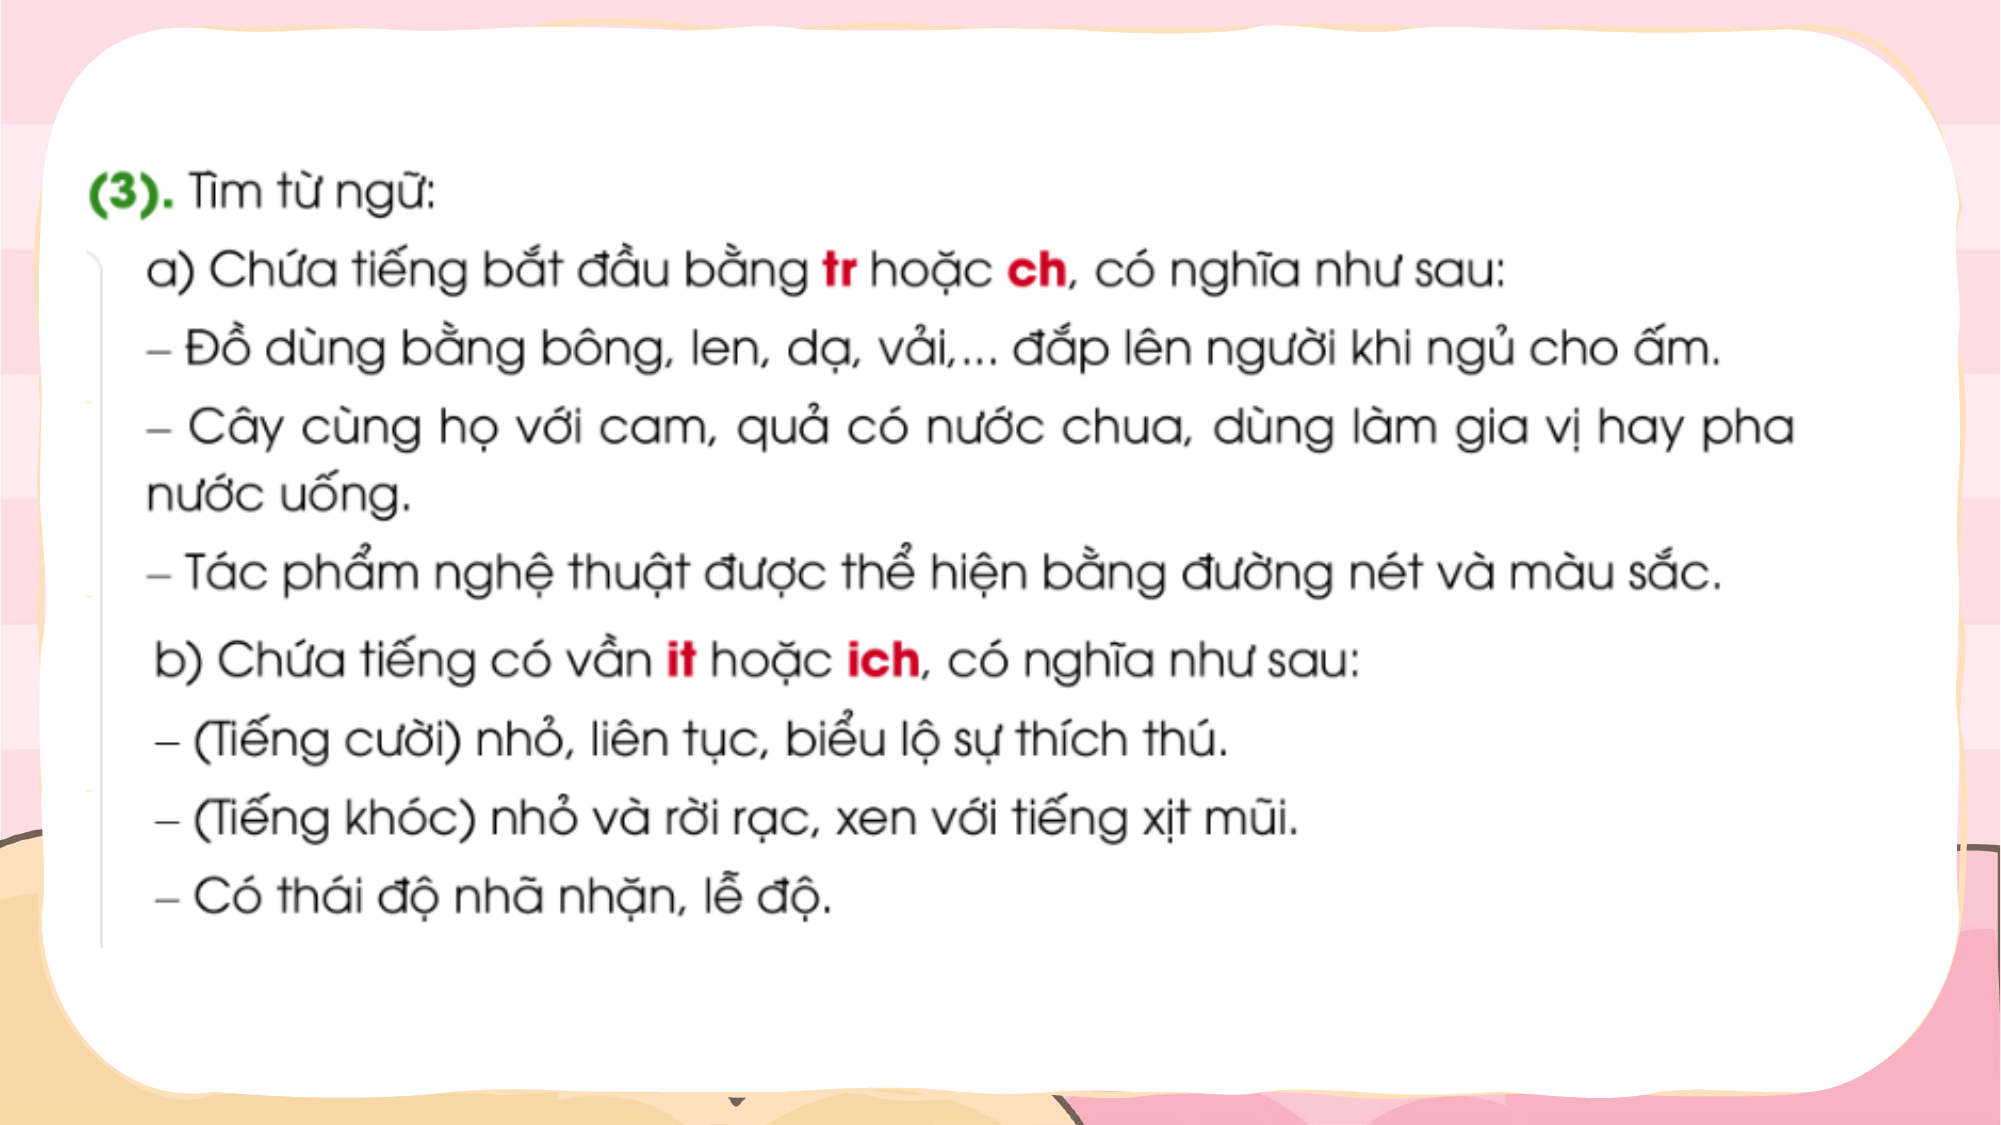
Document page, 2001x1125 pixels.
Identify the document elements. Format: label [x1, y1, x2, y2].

picture [0, 0, 2001, 1125]
text_box [36, 21, 1965, 1098]
